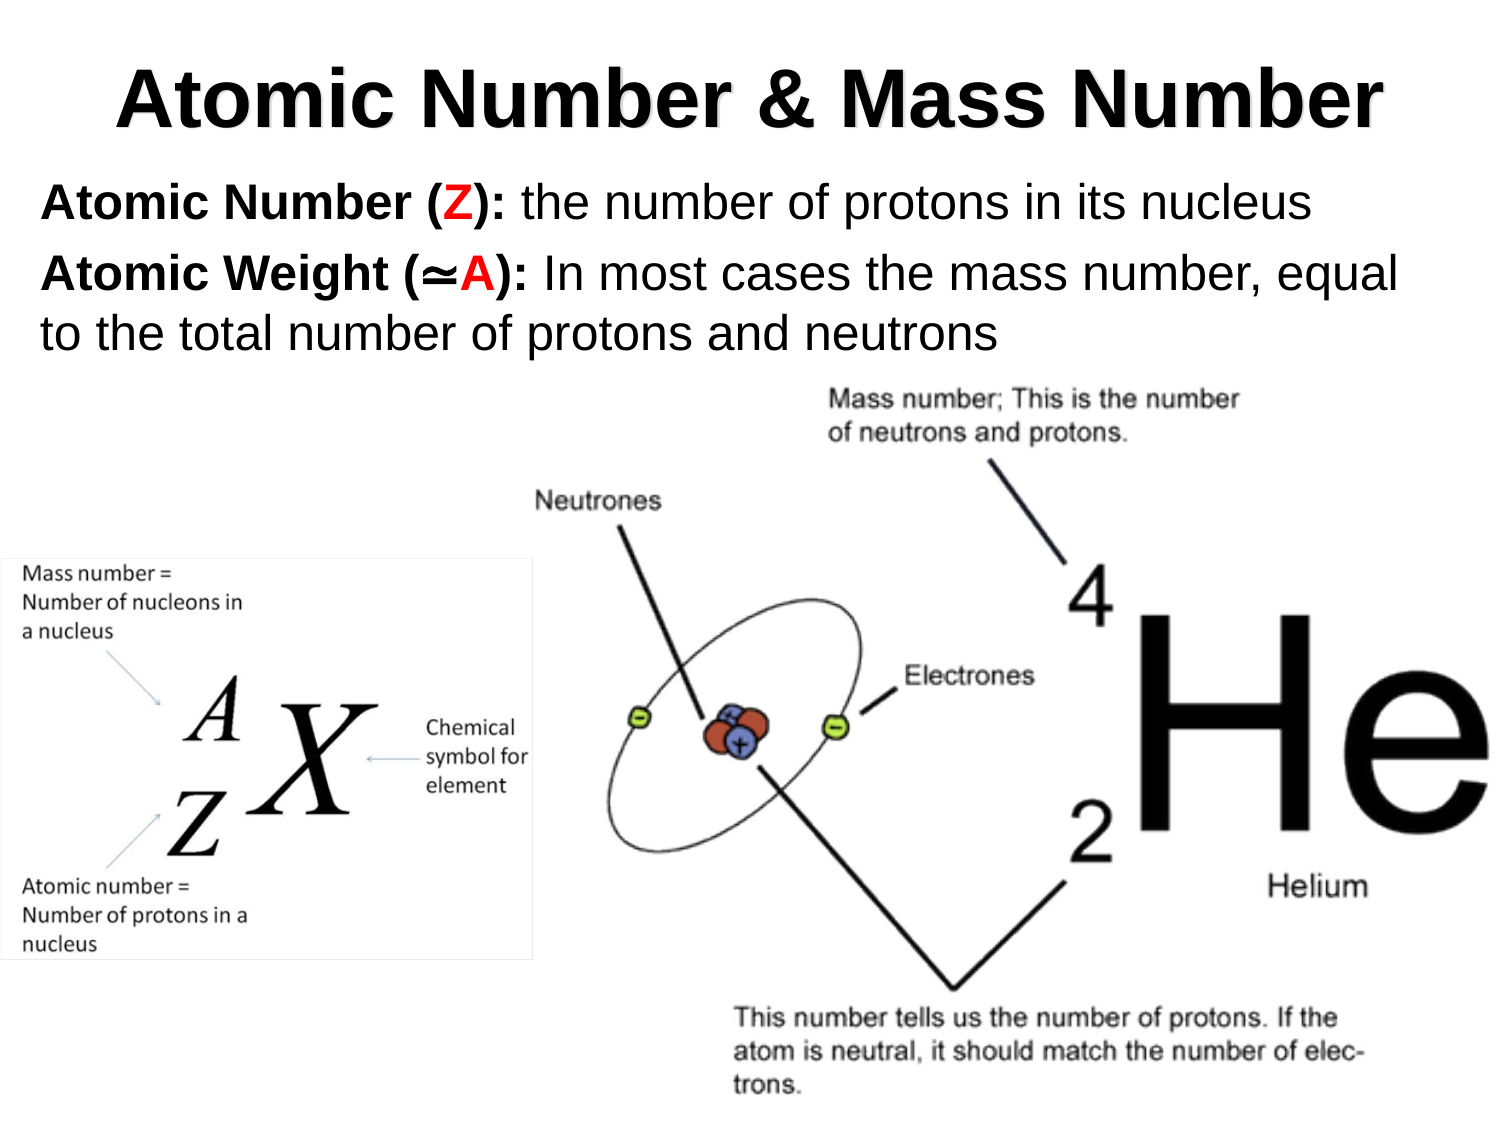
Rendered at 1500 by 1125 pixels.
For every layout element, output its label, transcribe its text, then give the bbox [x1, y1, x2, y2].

list Atomic Number (Z): the number of protons in its nucleus Atomic Weight (≃A): In most cases the mass number, equal to the total number of protons and neutrons [24, 162, 1440, 556]
picture [0, 384, 1500, 1102]
title Atomic Number & Mass Number [24, 24, 1476, 163]
